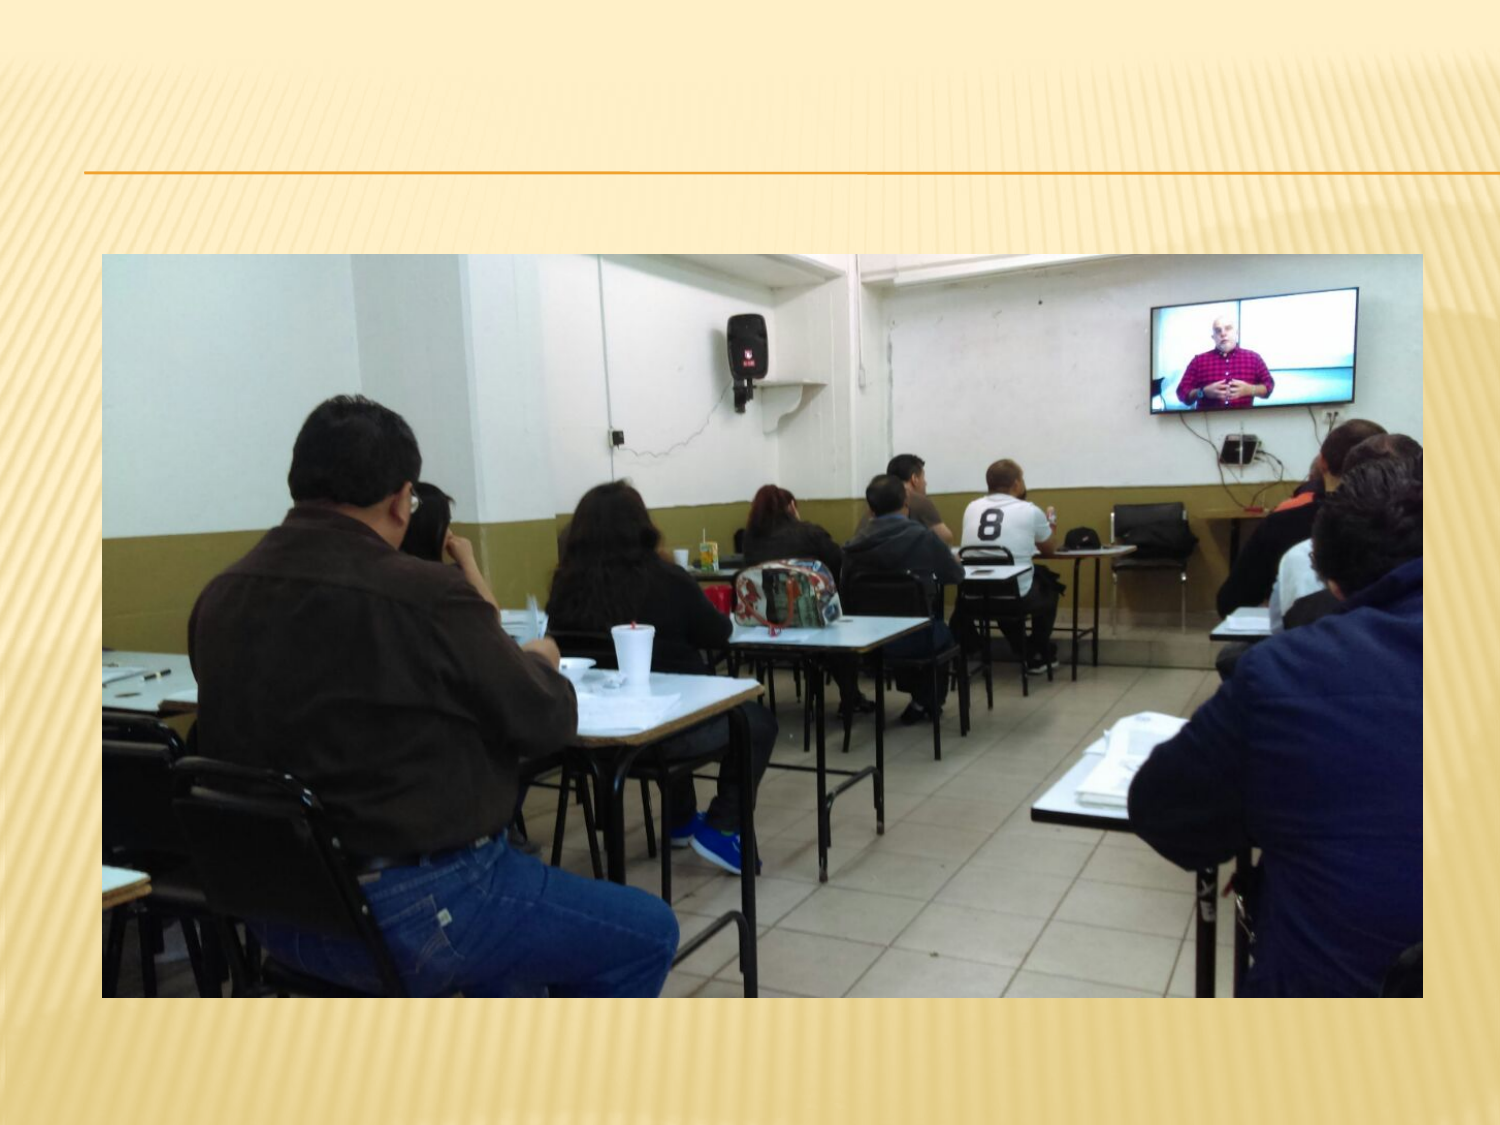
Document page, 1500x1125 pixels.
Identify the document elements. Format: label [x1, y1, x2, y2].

list [102, 254, 1423, 998]
